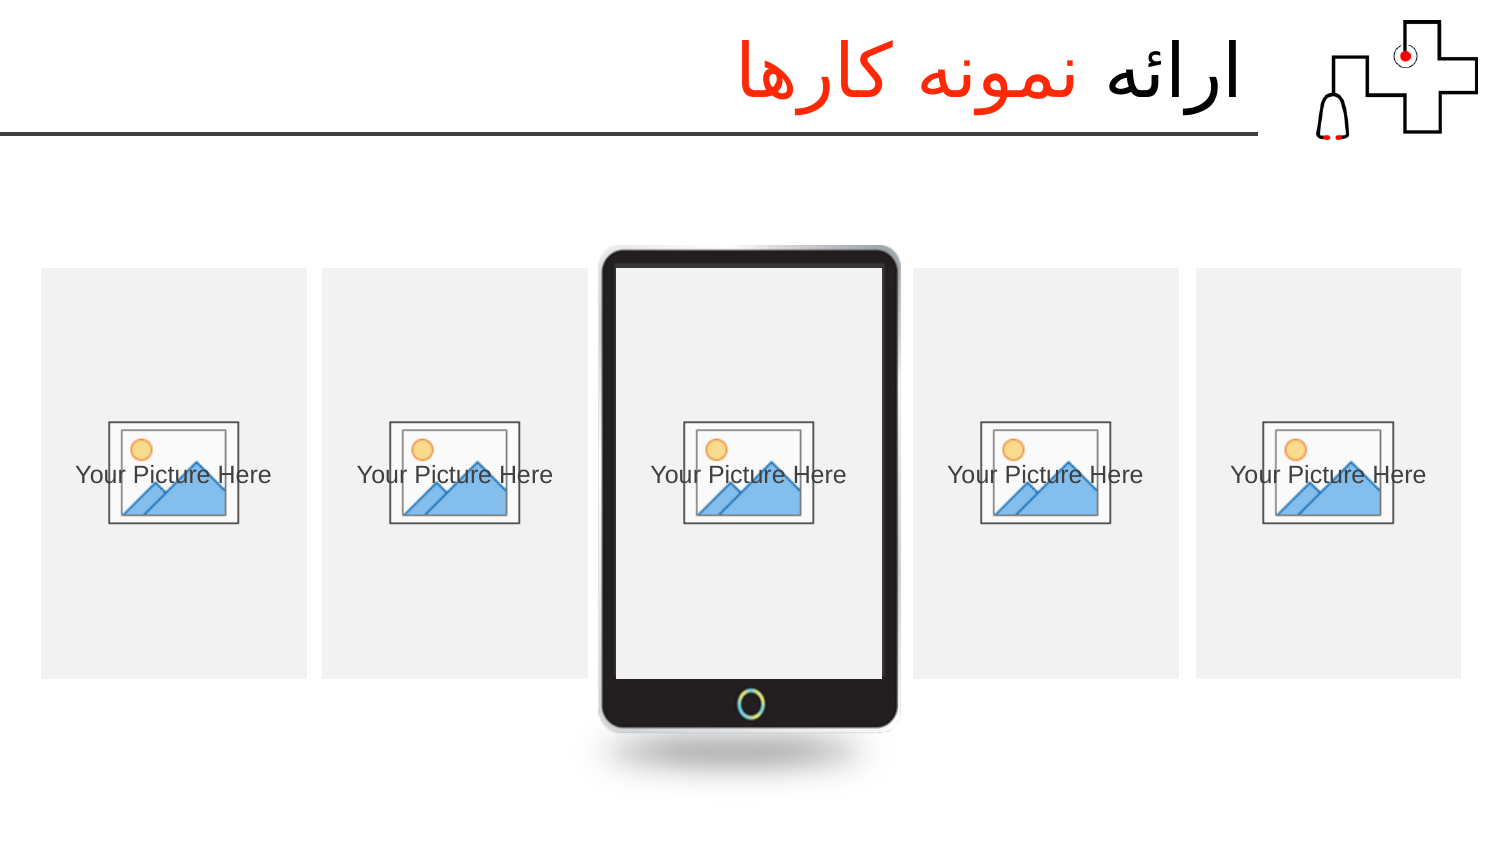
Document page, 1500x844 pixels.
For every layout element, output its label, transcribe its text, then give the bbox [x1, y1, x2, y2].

picture [40, 267, 307, 679]
picture [1195, 267, 1462, 679]
picture [321, 245, 1179, 804]
list ارائه نمونه کارها [53, 20, 1258, 115]
picture [1316, 20, 1478, 140]
